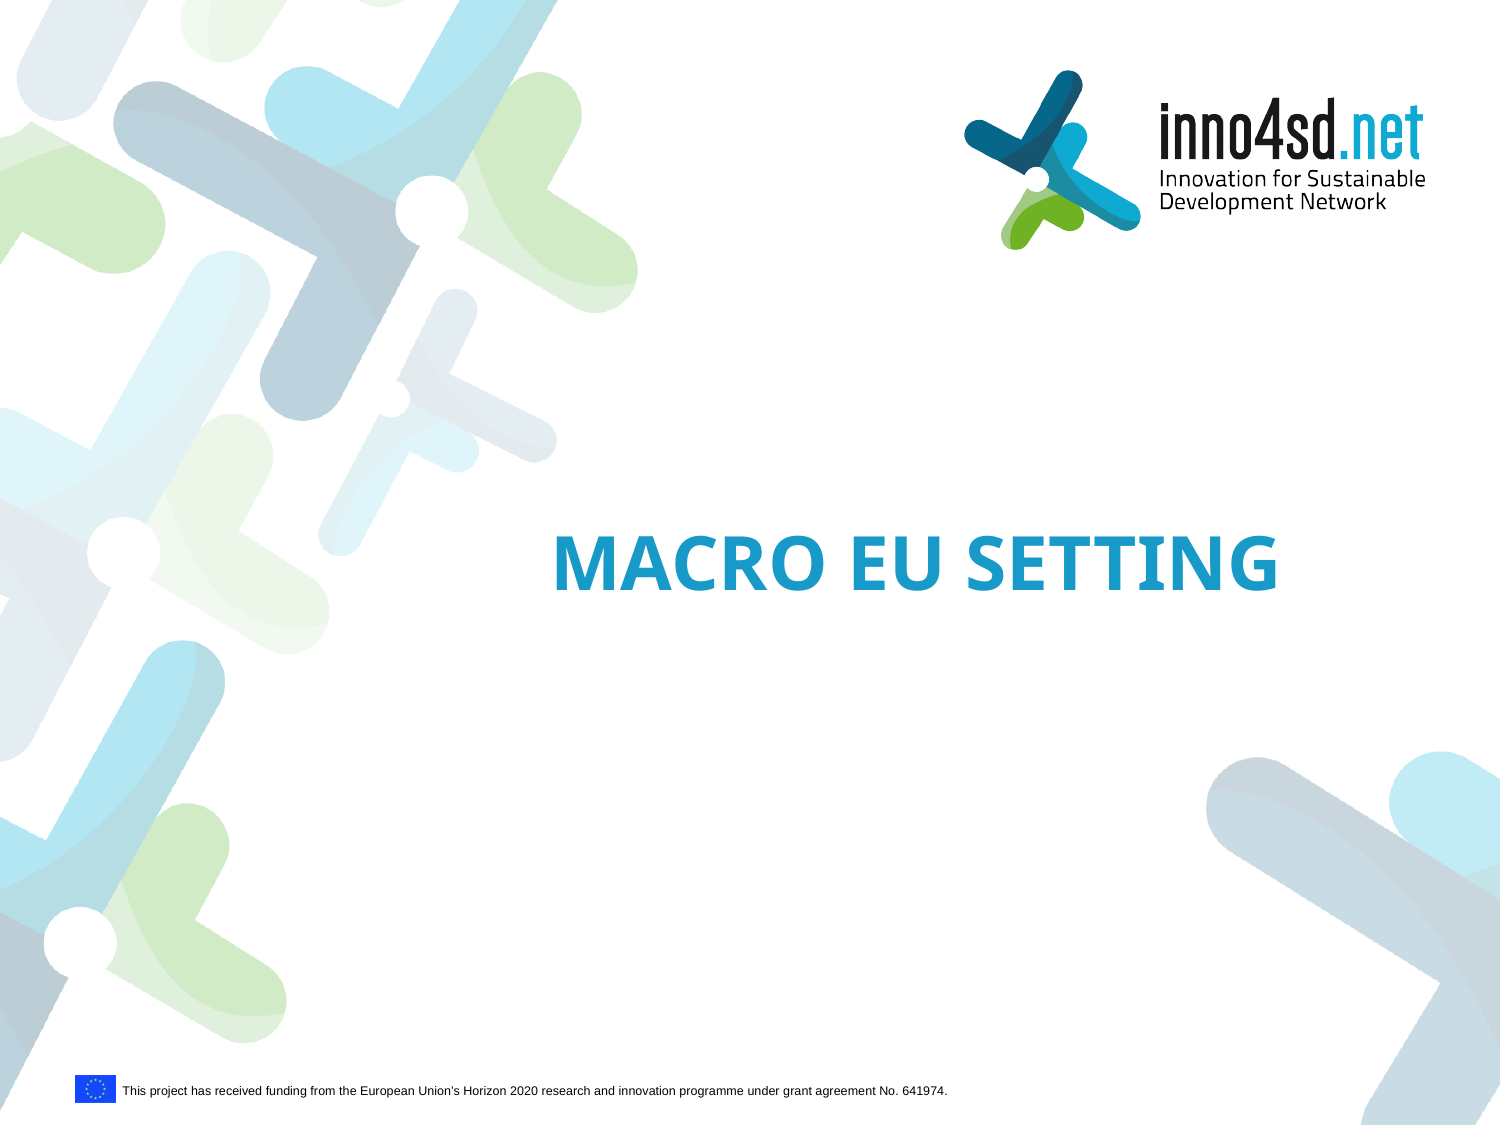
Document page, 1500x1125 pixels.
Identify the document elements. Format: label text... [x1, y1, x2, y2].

picture [0, 0, 1500, 1125]
title Macro EU setting [535, 508, 1349, 697]
